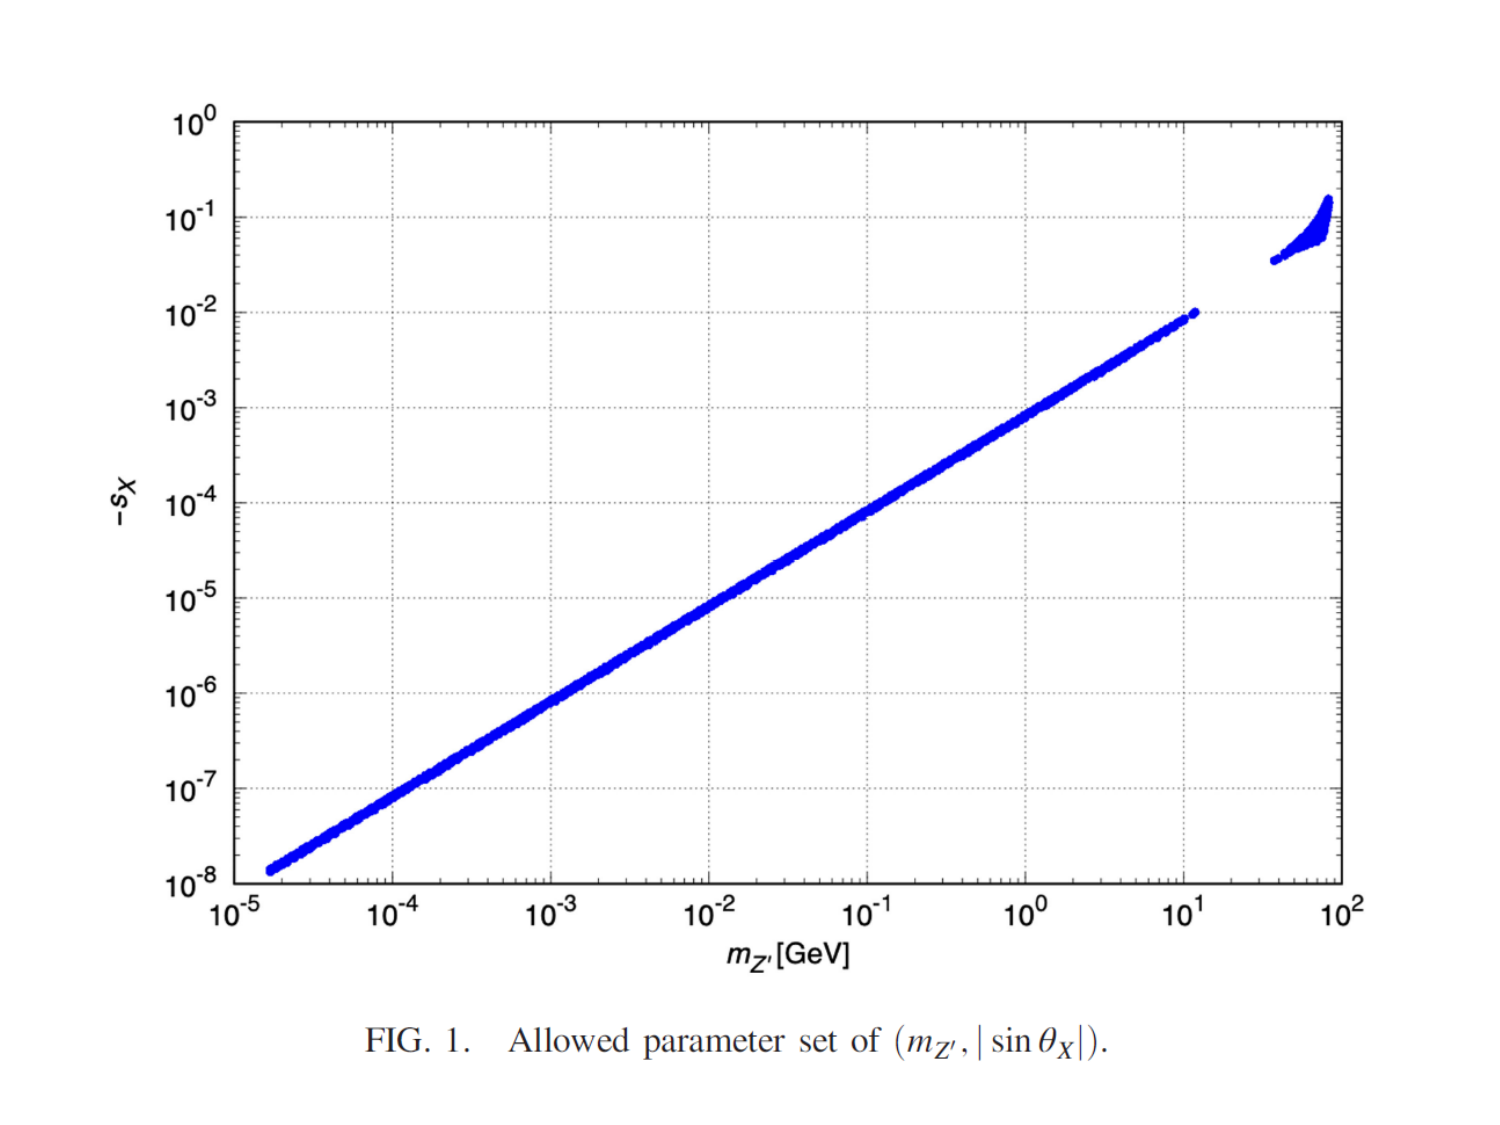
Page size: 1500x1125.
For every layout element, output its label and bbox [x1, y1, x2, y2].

picture [88, 89, 1400, 1068]
